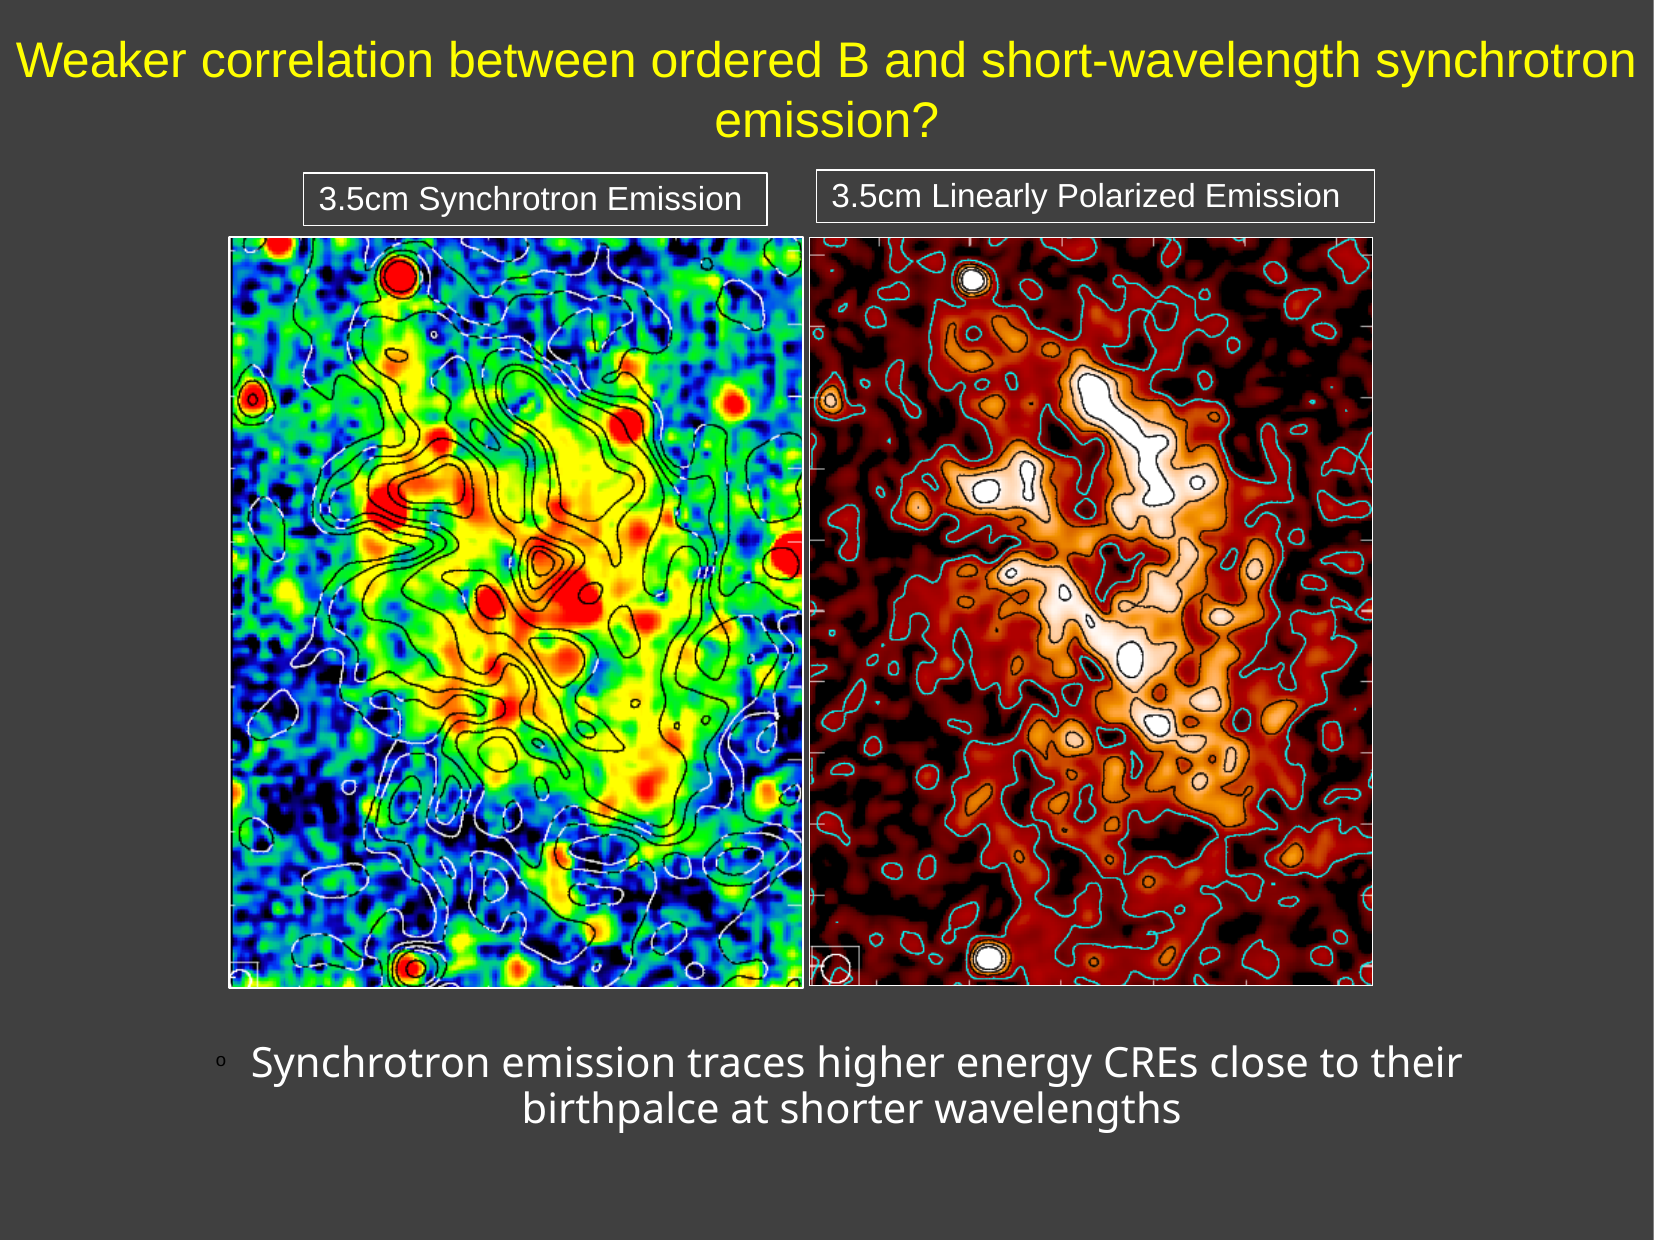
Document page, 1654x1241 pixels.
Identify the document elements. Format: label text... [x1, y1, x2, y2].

text_box 3.5cm Linearly Polarized Emission [816, 170, 1375, 223]
text_box Synchrotron emission traces higher energy CREs close to their birthpalce at shorter wavelengths [176, 1032, 1502, 1141]
text_box 3.5cm Synchrotron Emission [303, 173, 767, 226]
text_box Weaker correlation between ordered B and short-wavelength synchrotron emission? [0, 20, 1654, 155]
picture [809, 237, 1374, 986]
picture [230, 237, 802, 988]
